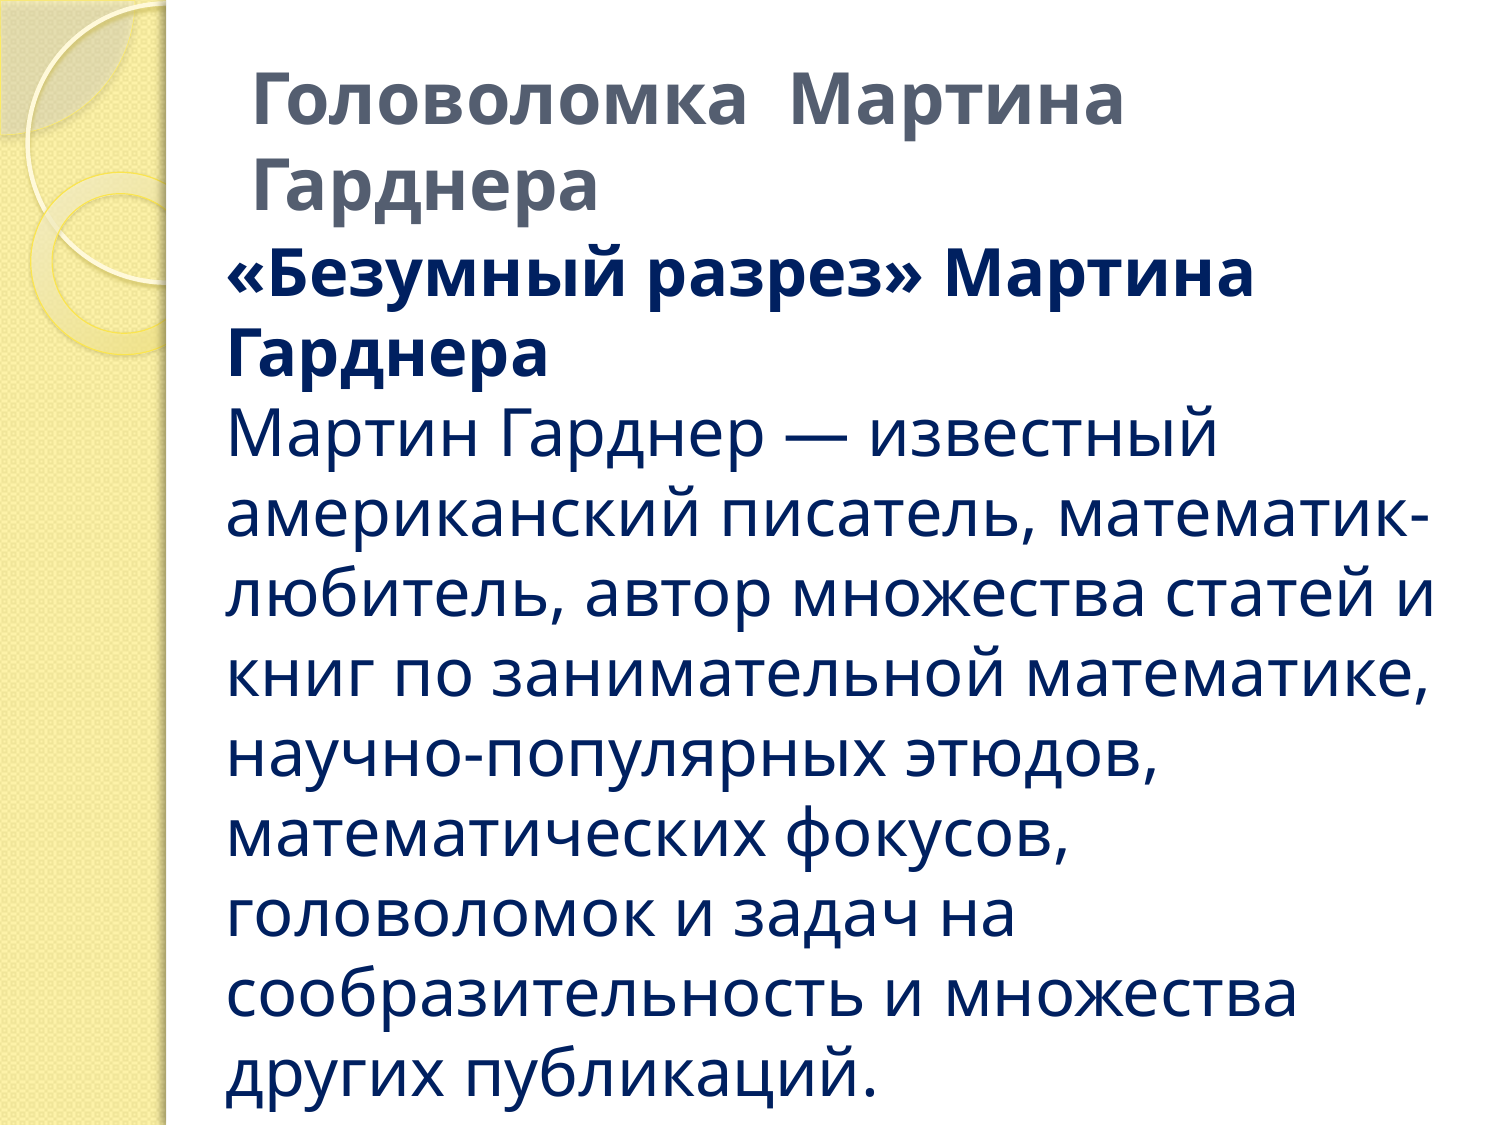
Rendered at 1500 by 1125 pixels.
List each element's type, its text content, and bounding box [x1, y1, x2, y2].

text_box «Безумный разрез» Мартина Гарднера Мартин Гарднер — известный американский писатель, математик-любитель, автор множества статей и книг по занимательной математике, научно-популярных этюдов, математических фокусов, головоломок и задач на сообразительность и множества других публикаций. Предлагаю решить одну из самых популярных головоломок Гарднера. [210, 222, 1500, 1125]
title Головоломка Мартина Гарднера [235, 45, 1466, 222]
